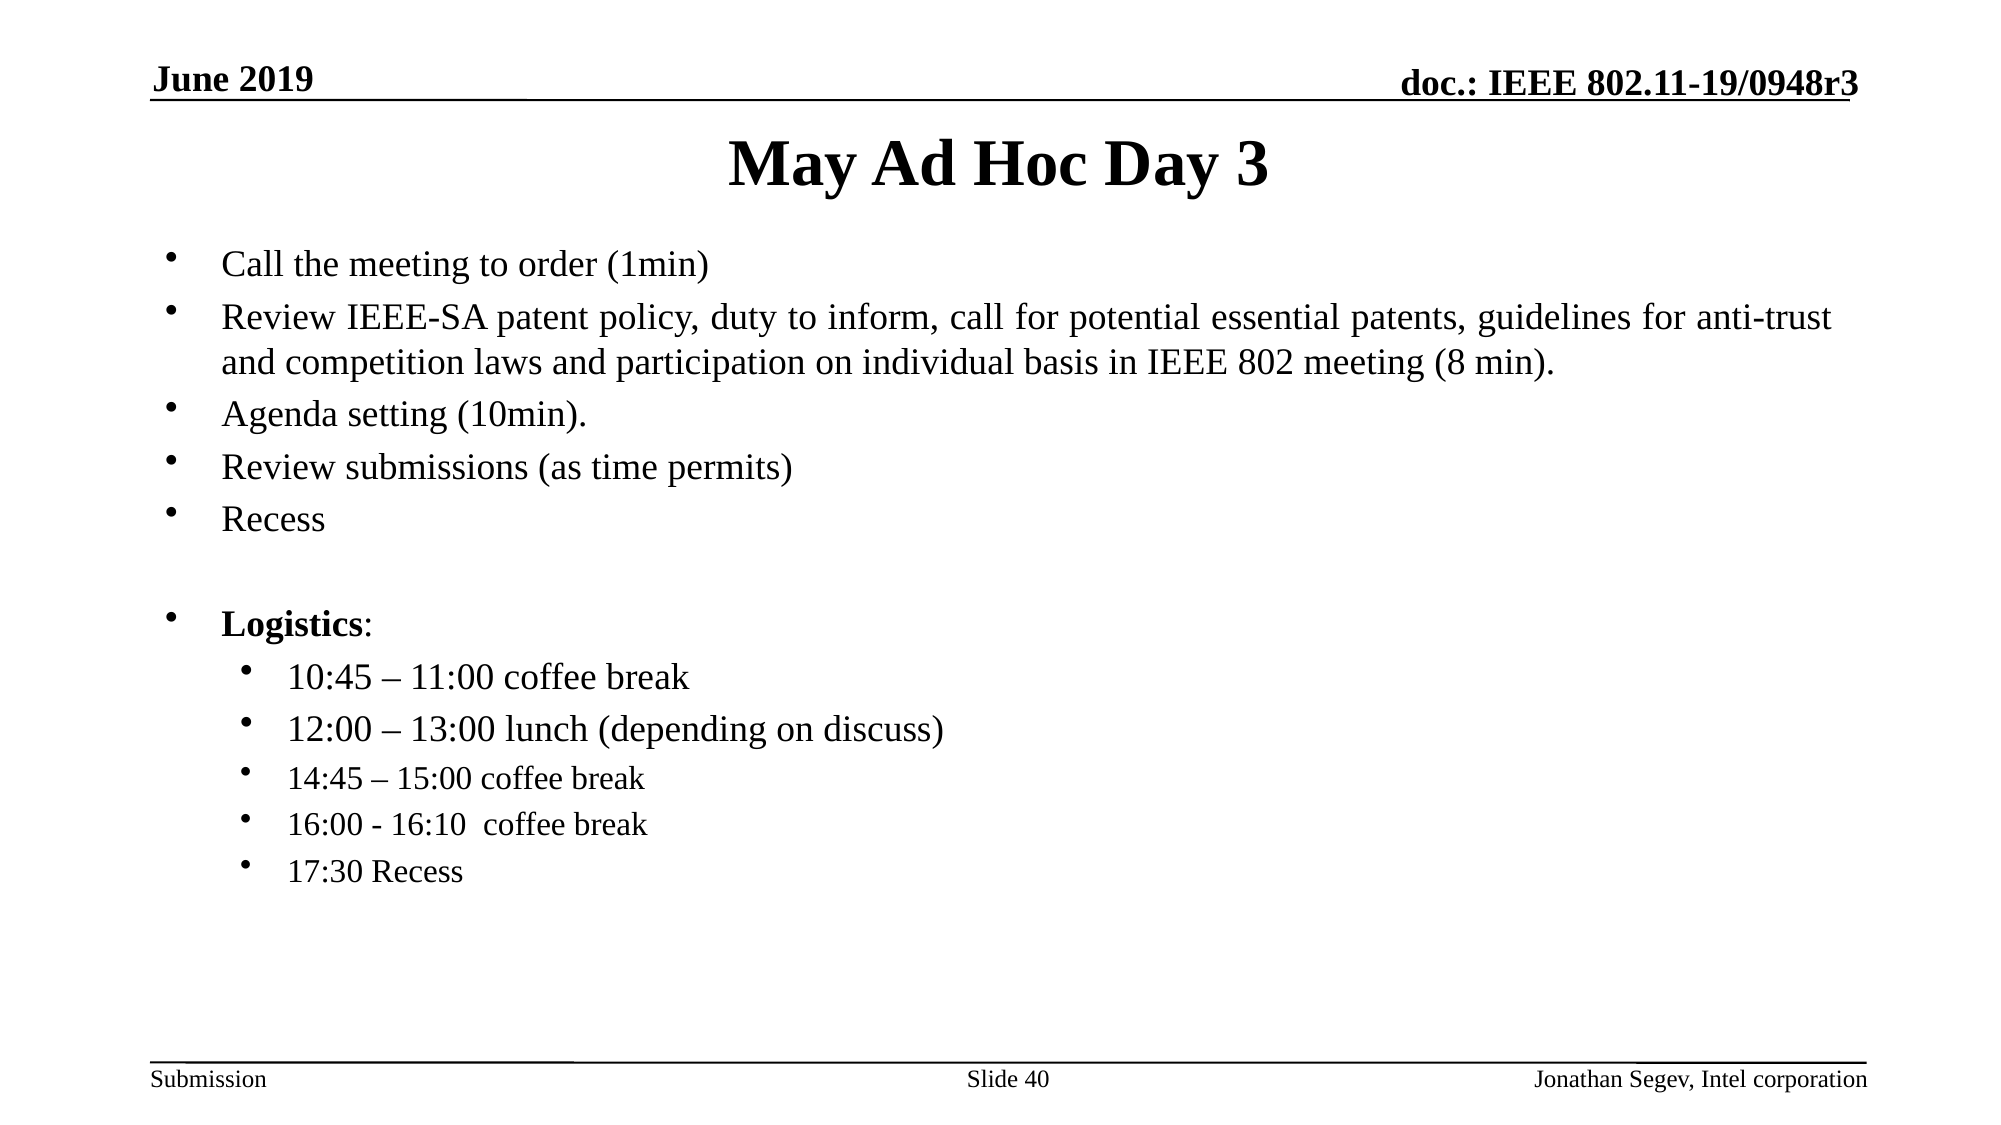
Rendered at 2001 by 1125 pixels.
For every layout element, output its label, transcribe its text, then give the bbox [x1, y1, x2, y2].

title May Ad Hoc Day 3 [149, 112, 1850, 205]
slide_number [152, 54, 563, 100]
footer Jonathan Segev, Intel corporation [1171, 1061, 1869, 1093]
list Call the meeting to order (1min) Review IEEE-SA patent policy, duty to inform, call for potential essential patents, guidelines for anti-trust and competition laws and participation on individual basis in IEEE 802 meeting (8 min). Agenda setting (10min). Review submissions (as time permits) Recess Logistics: 10:45 – 11:00 coffee break 12:00 – 13:00 lunch (depending on discuss) 14:45 – 15:00 coffee break 16:00 - 16:10 coffee break 17:30 Recess [149, 231, 1850, 1000]
slide_number Slide 40 [950, 1061, 1067, 1123]
